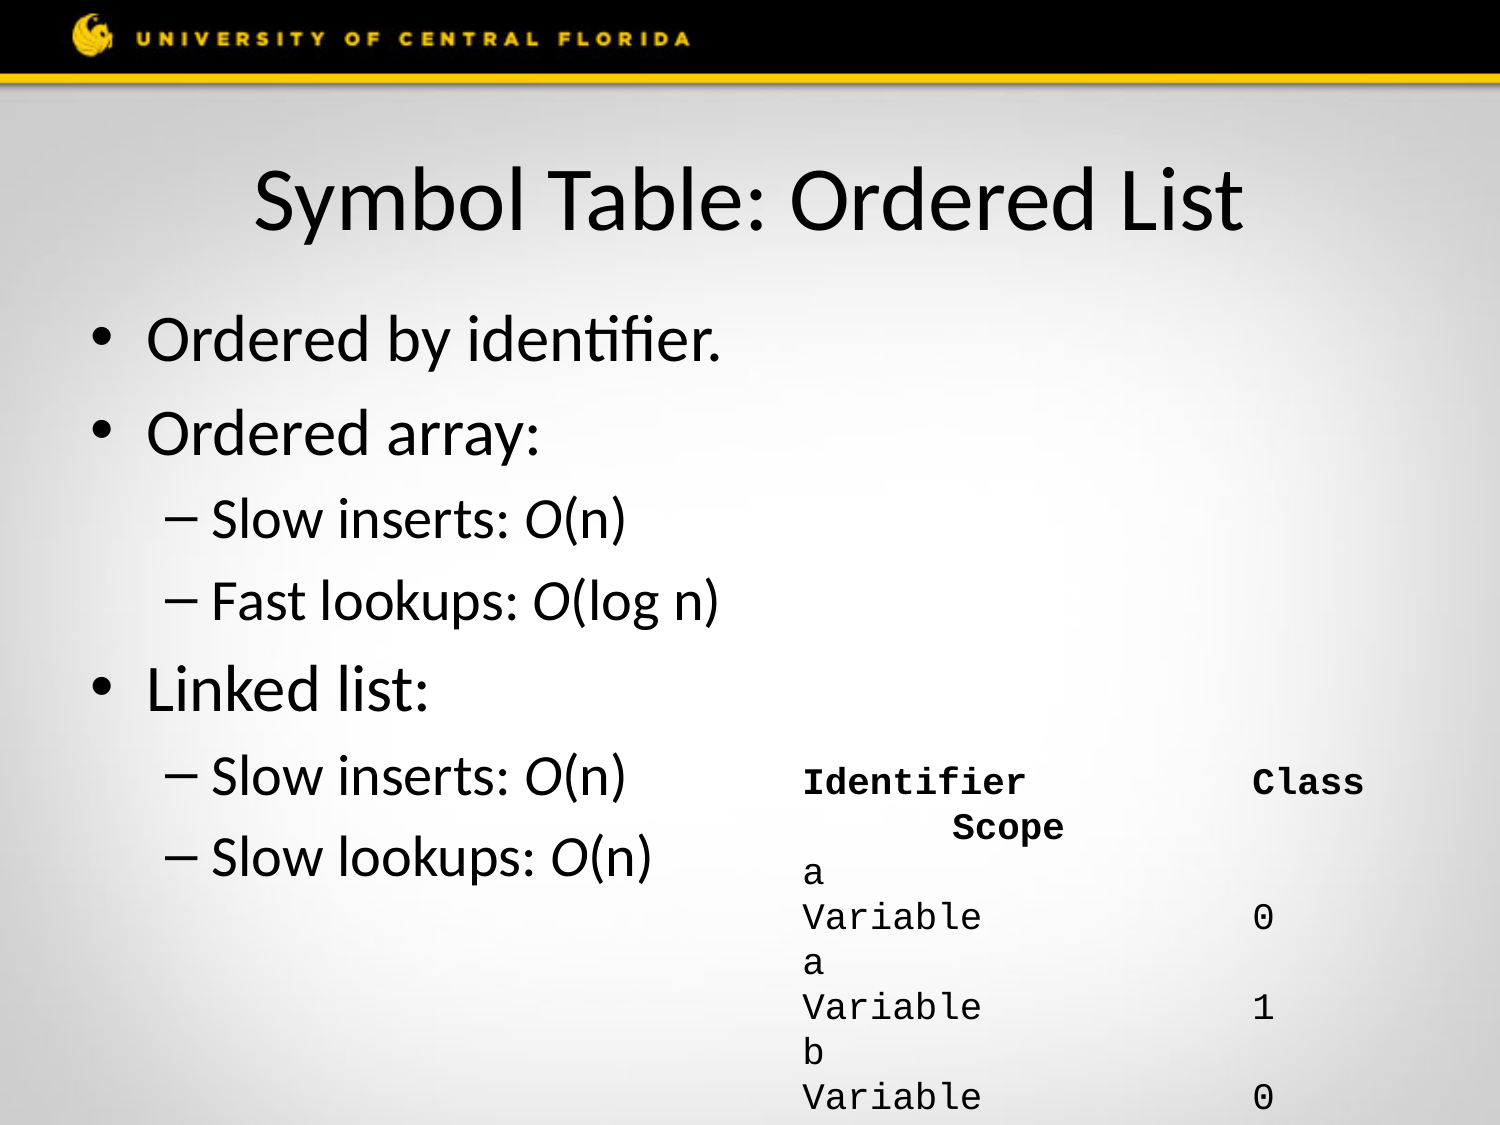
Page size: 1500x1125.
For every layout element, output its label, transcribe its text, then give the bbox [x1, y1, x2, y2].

title Symbol Table: Ordered List [74, 124, 1426, 263]
picture [0, 0, 1500, 1125]
list Ordered by identifier. Ordered array: Slow inserts: O(n) Fast lookups: O(log n) Linked list: Slow inserts: O(n) Slow lookups: O(n) [74, 287, 1426, 1006]
text_box Identifier Class Scope a Variable 0 a Variable 1 b Variable 0 Main Program 0 P Procedure 0 x Parameter 1 [787, 749, 1500, 1125]
